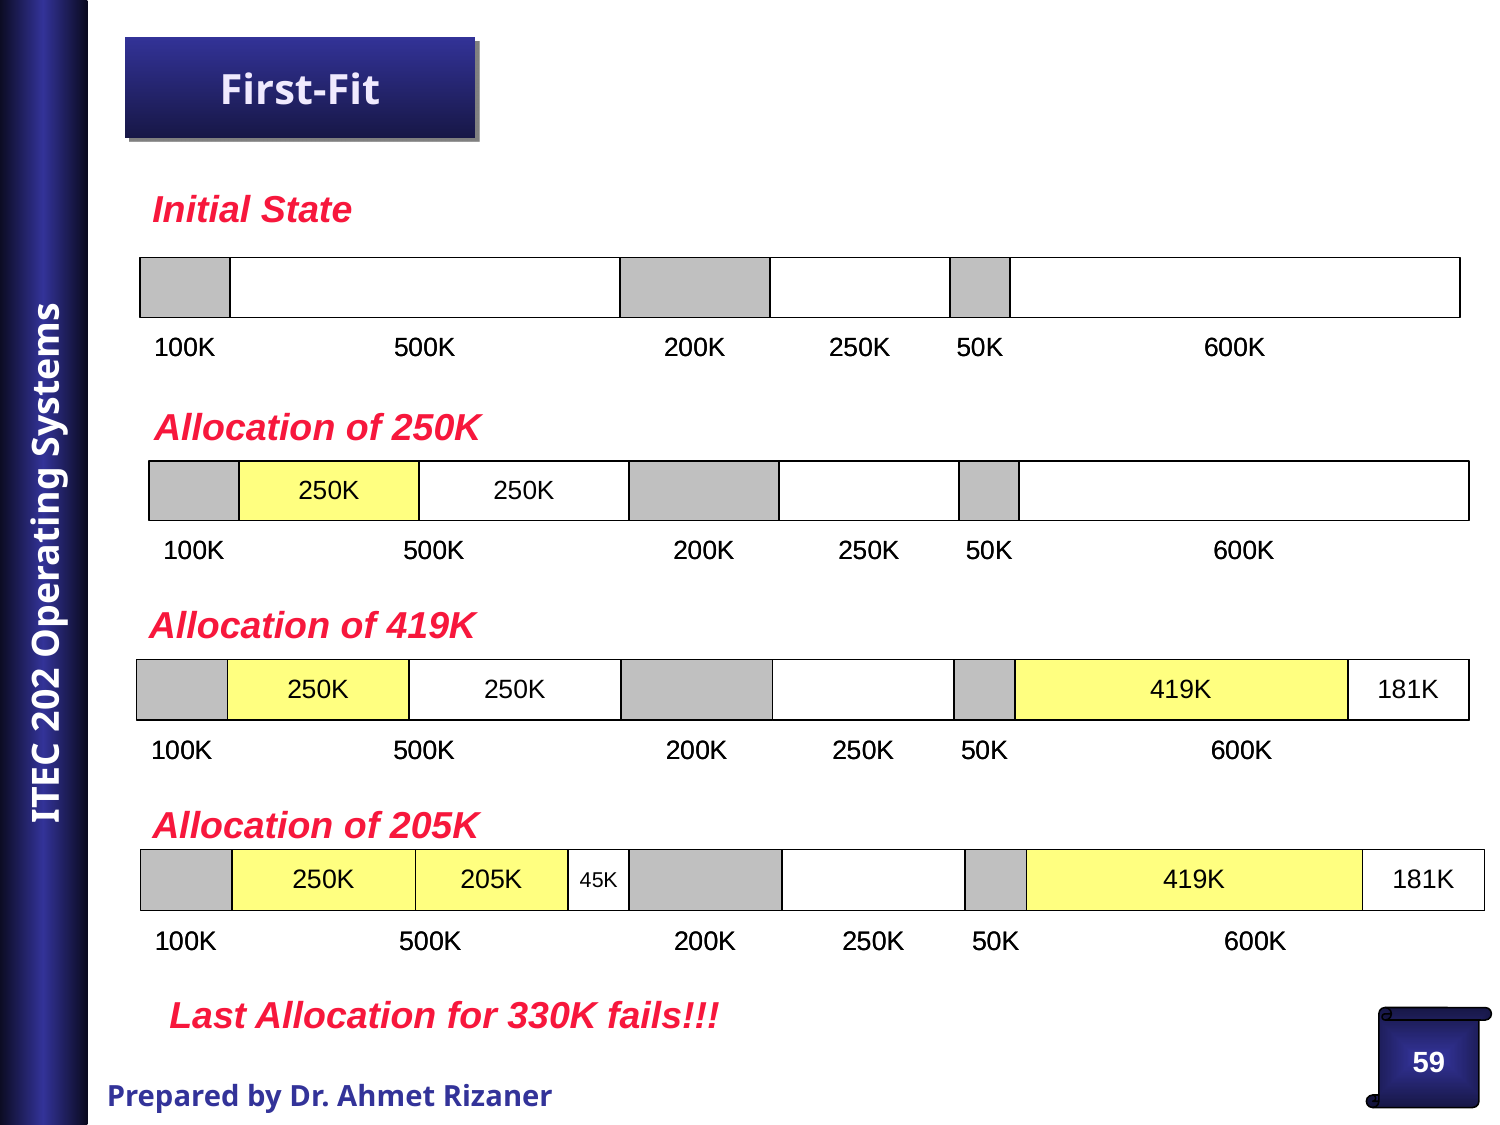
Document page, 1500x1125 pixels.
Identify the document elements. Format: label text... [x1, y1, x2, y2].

text_box Allocation of 419K [134, 593, 492, 642]
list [124, 242, 1476, 378]
text_box Allocation of 250K [139, 395, 497, 444]
text_box Last Allocation for 330K fails!!! [154, 983, 746, 1043]
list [121, 644, 1485, 781]
text_box Initial State [137, 177, 368, 238]
text_box Allocation of 205K [137, 793, 495, 832]
title First-Fit [124, 37, 476, 138]
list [124, 833, 1500, 972]
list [133, 445, 1485, 581]
